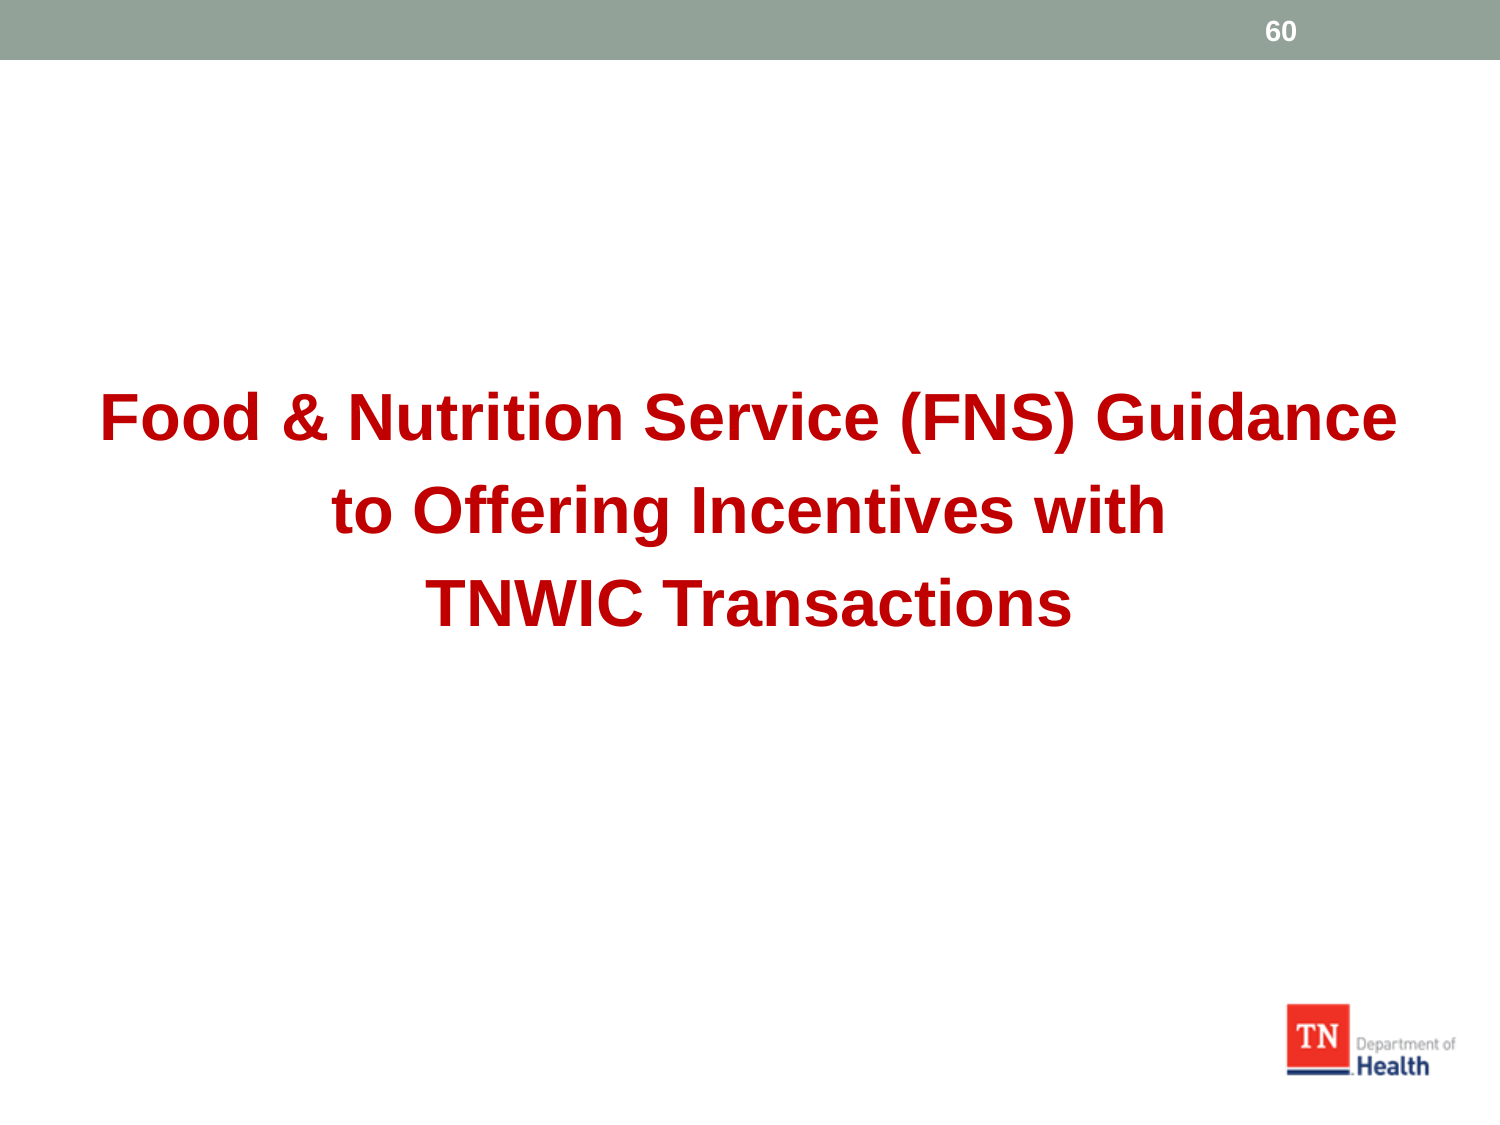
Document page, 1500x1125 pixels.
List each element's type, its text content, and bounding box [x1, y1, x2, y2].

picture [1274, 987, 1468, 1093]
slide_number 60 [1250, 3, 1425, 57]
list Food & Nutrition Service (FNS) Guidance to Offering Incentives with TNWIC Transactions [75, 262, 1425, 1063]
